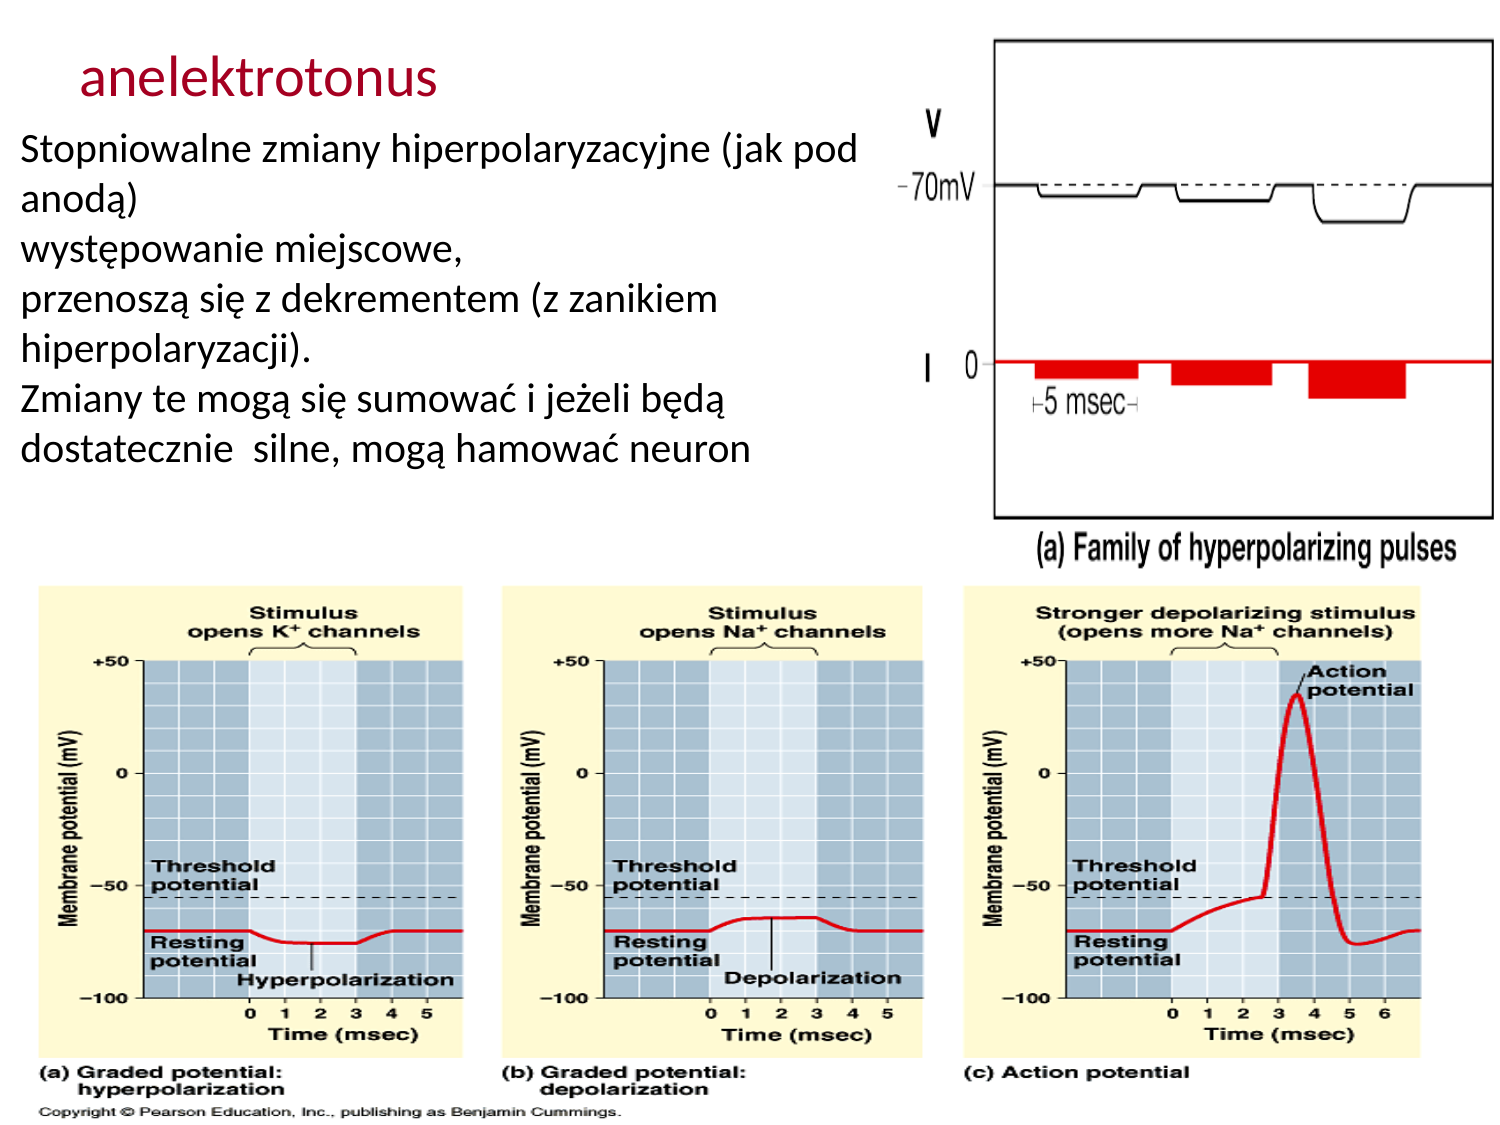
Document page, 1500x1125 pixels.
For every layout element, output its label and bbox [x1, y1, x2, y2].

text_box [5, 0, 1500, 1125]
